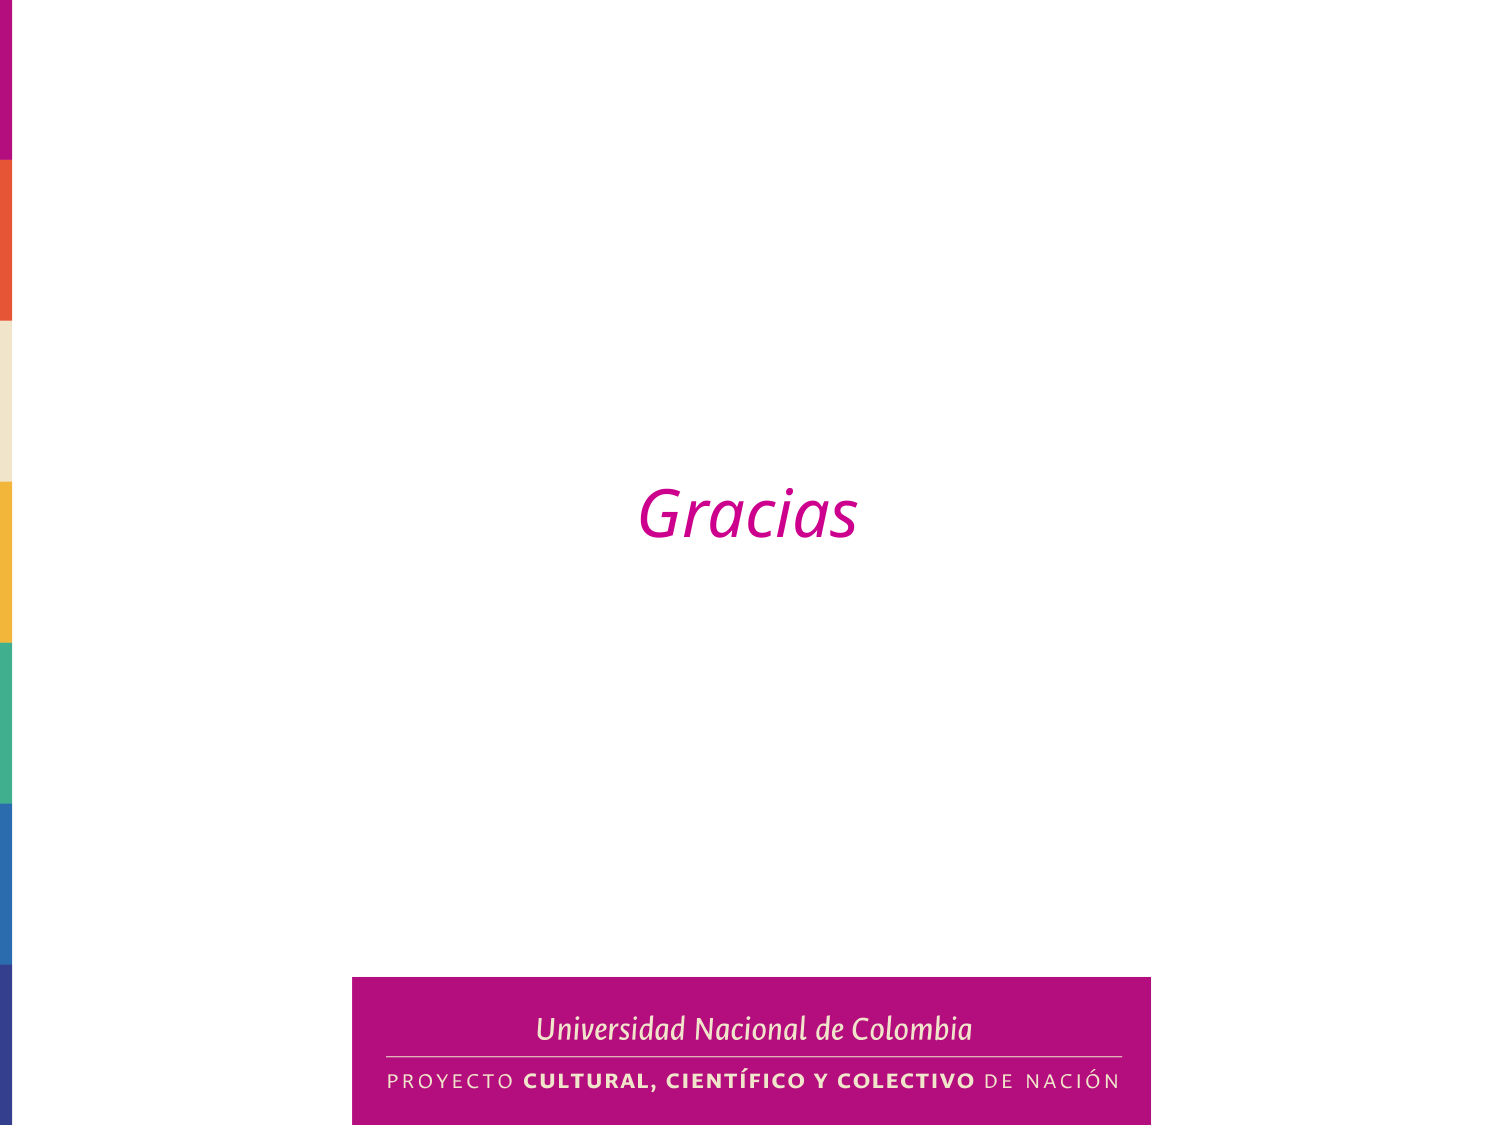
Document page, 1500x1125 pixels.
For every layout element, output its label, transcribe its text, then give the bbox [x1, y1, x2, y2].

text_box Gracias [576, 479, 920, 558]
picture [0, 0, 1500, 1125]
